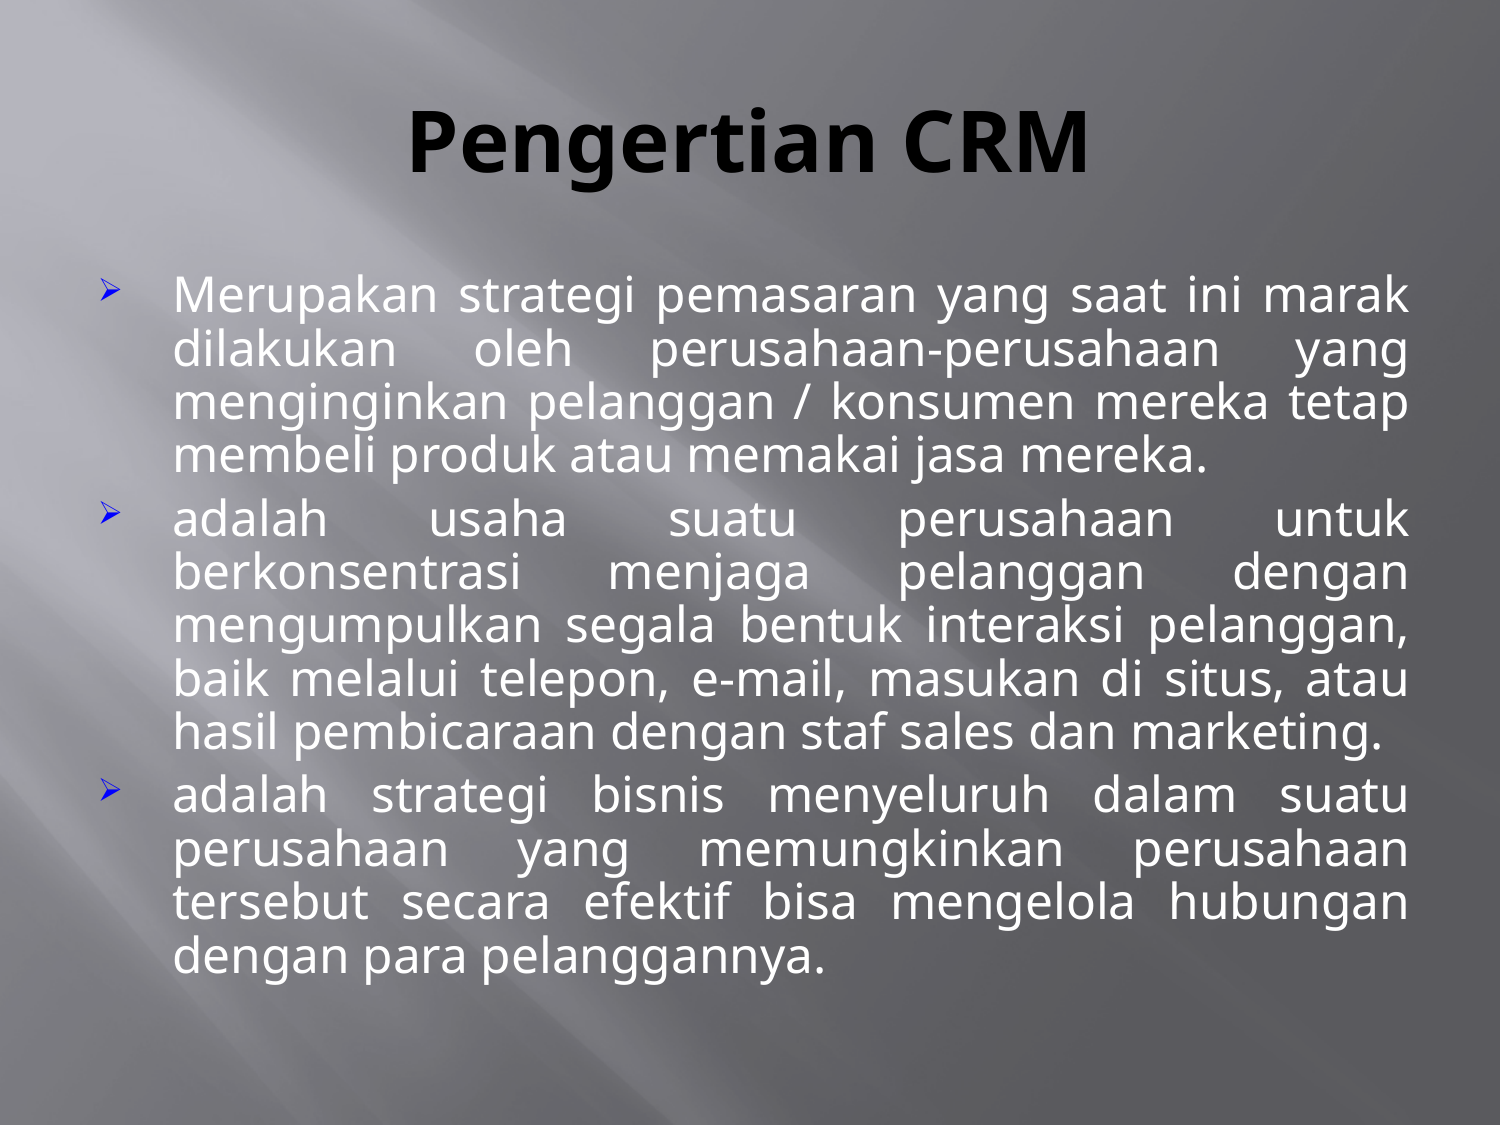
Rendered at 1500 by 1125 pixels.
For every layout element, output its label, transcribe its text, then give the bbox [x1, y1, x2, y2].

title Pengertian CRM [75, 45, 1425, 233]
list Merupakan strategi pemasaran yang saat ini marak dilakukan oleh perusahaan-perusahaan yang menginginkan pelanggan / konsumen mereka tetap membeli produk atau memakai jasa mereka. adalah usaha suatu perusahaan untuk berkonsentrasi menjaga pelanggan dengan mengumpulkan segala bentuk interaksi pelanggan, baik melalui telepon, e-mail, masukan di situs, atau hasil pembicaraan dengan staf sales dan marketing. adalah strategi bisnis menyeluruh dalam suatu perusahaan yang memungkinkan perusahaan tersebut secara efektif bisa mengelola hubungan dengan para pelanggannya. [75, 262, 1425, 1035]
